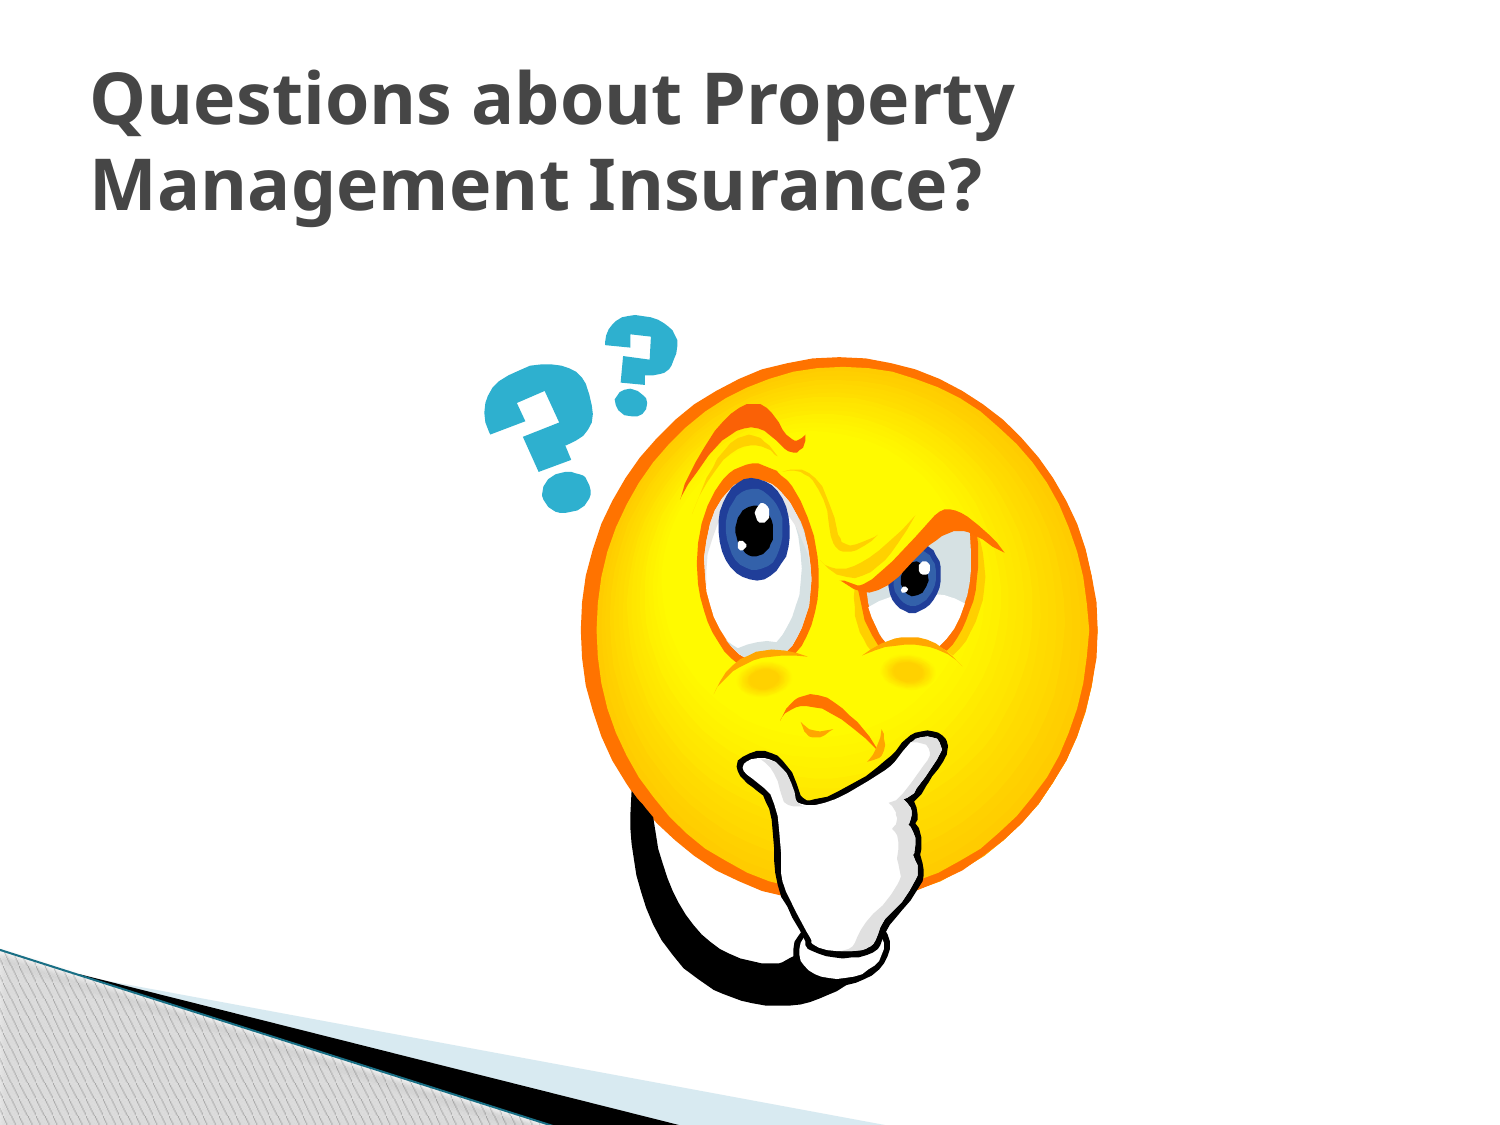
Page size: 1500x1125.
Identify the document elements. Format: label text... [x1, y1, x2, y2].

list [481, 312, 1101, 1009]
title Questions about Property Management Insurance? [75, 45, 1425, 233]
